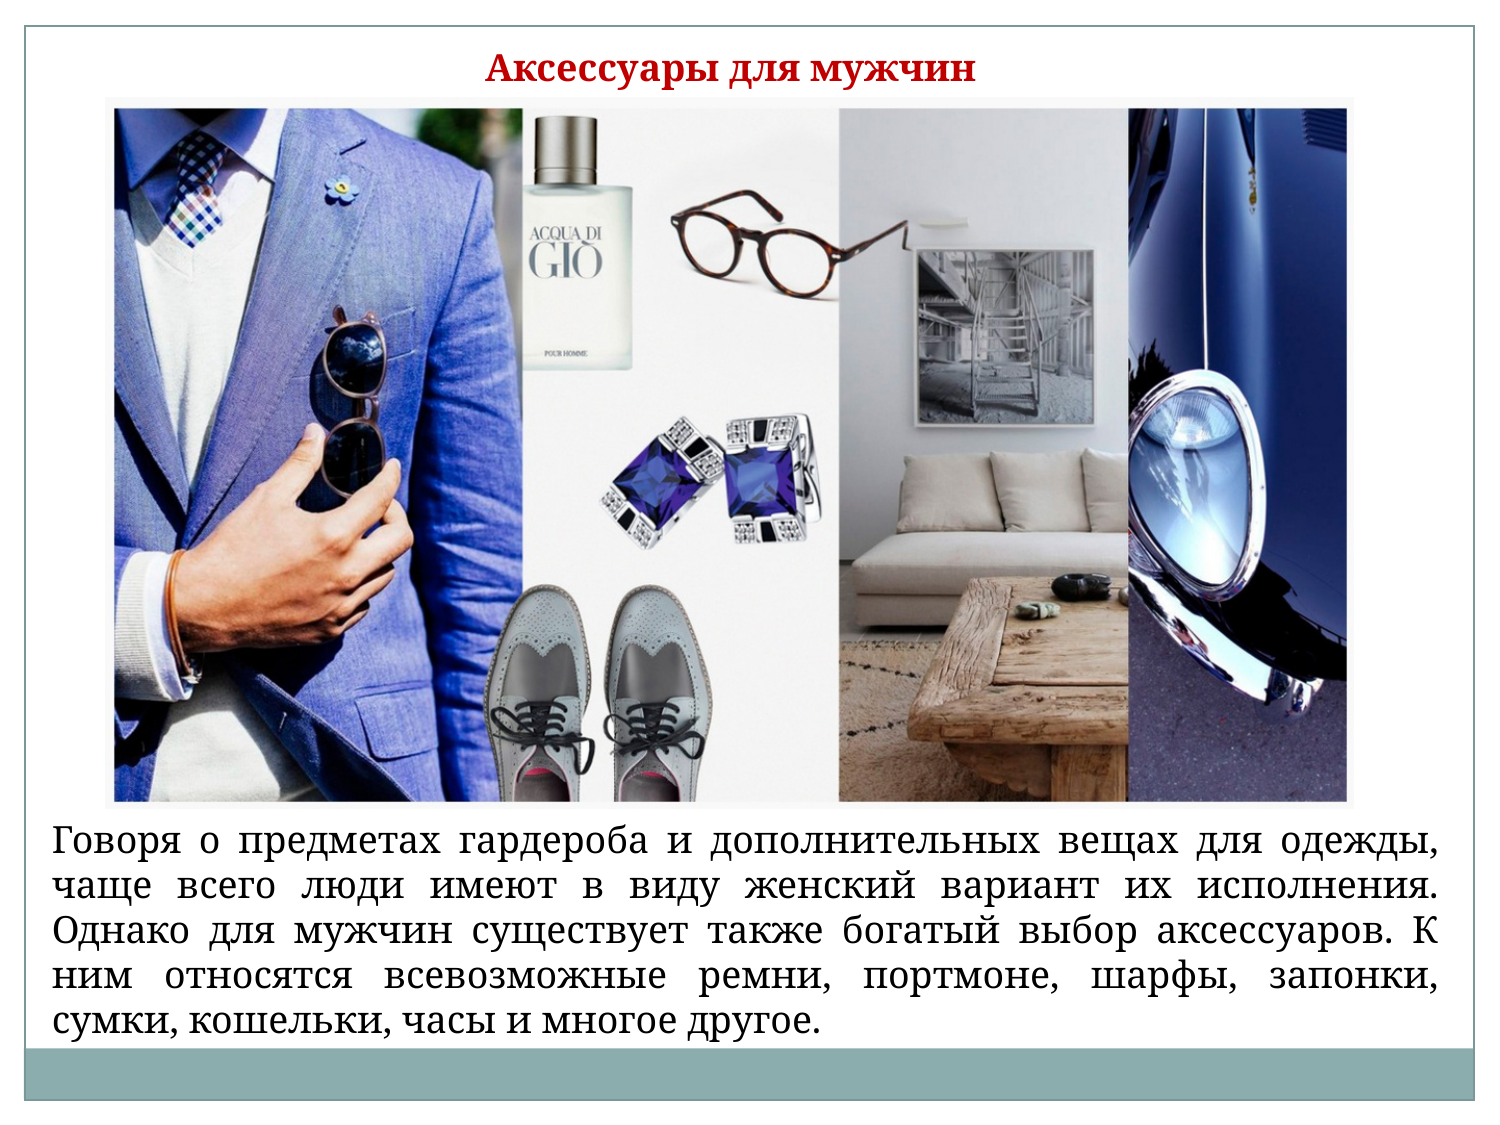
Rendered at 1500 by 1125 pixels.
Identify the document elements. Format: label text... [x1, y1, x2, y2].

picture [104, 97, 1354, 810]
text_box Говоря о предметах гардероба и дополнительных вещах для одежды, чаще всего люди имеют в виду женский вариант их исполнения. Однако для мужчин существует также богатый выбор аксессуаров. К ним относятся всевозможные ремни, портмоне, шарфы, запонки, сумки, кошельки, часы и многое другое. [37, 808, 1455, 1049]
text_box Аксессуары для мужчин [470, 36, 992, 94]
